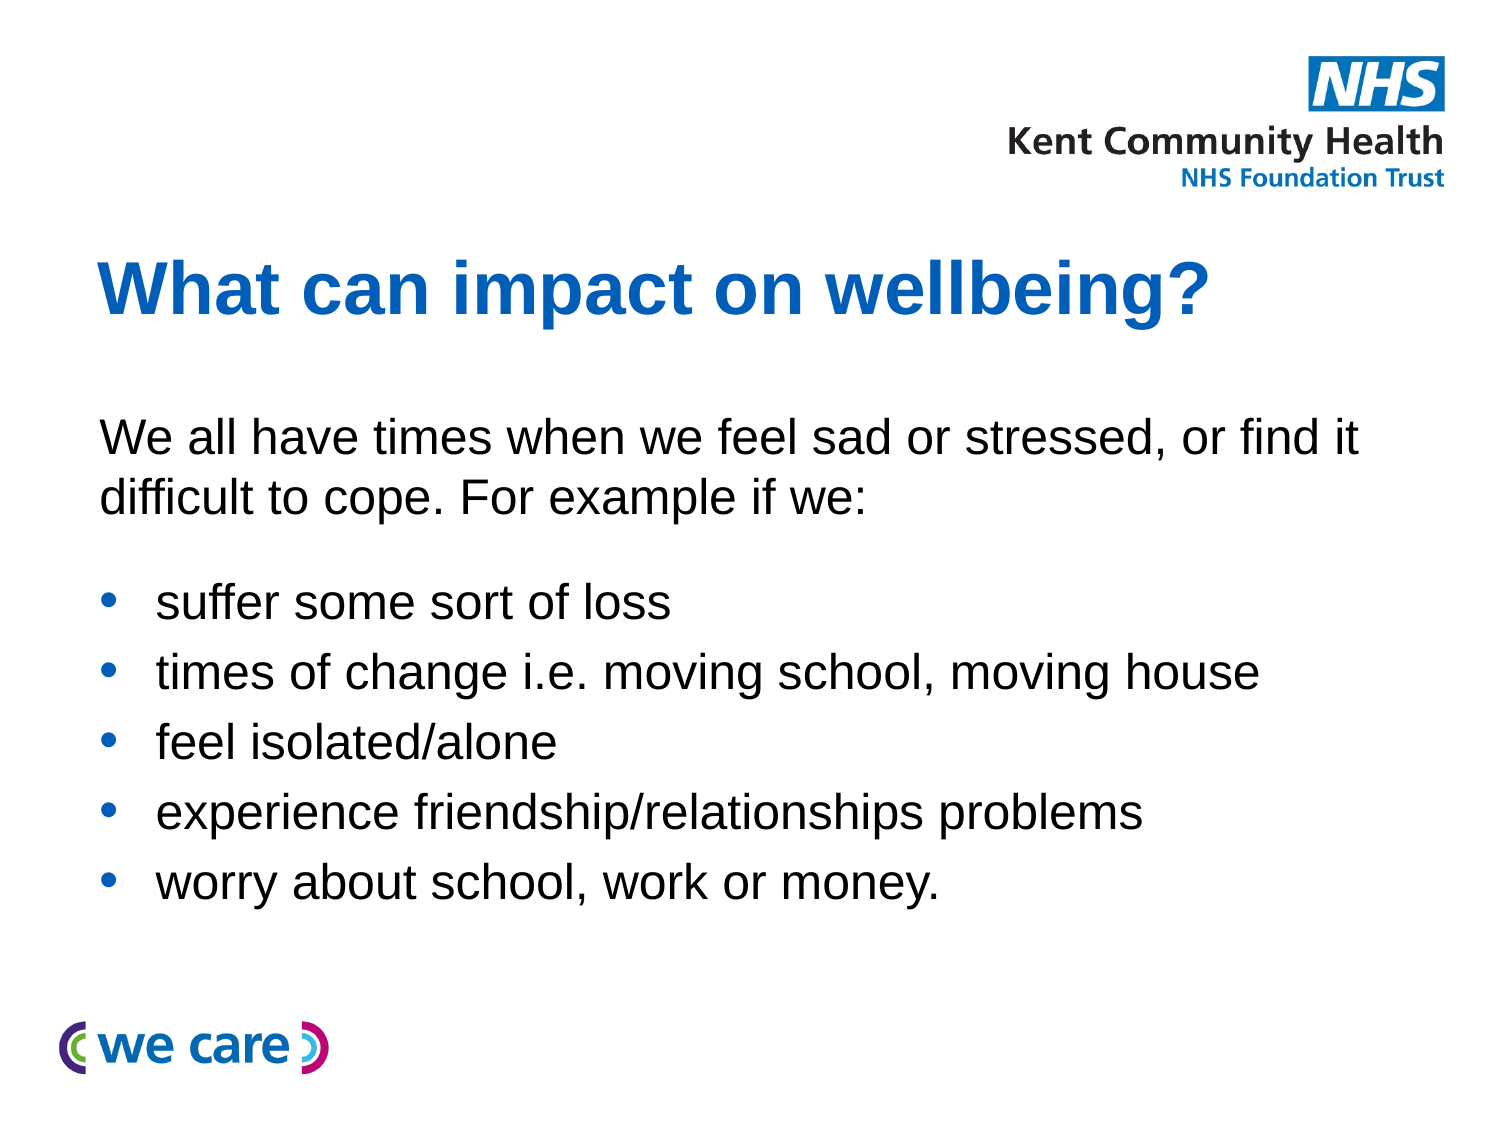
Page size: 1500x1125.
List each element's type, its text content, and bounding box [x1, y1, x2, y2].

list We all have times when we feel sad or stressed, or find it difficult to cope. For example if we: suffer some sort of loss times of change i.e. moving school, moving house feel isolated/alone experience friendship/relationships problems worry about school, work or money. [84, 397, 1452, 1008]
picture [30, 937, 353, 1125]
picture [969, 1, 1499, 230]
title What can impact on wellbeing? [82, 196, 1452, 374]
